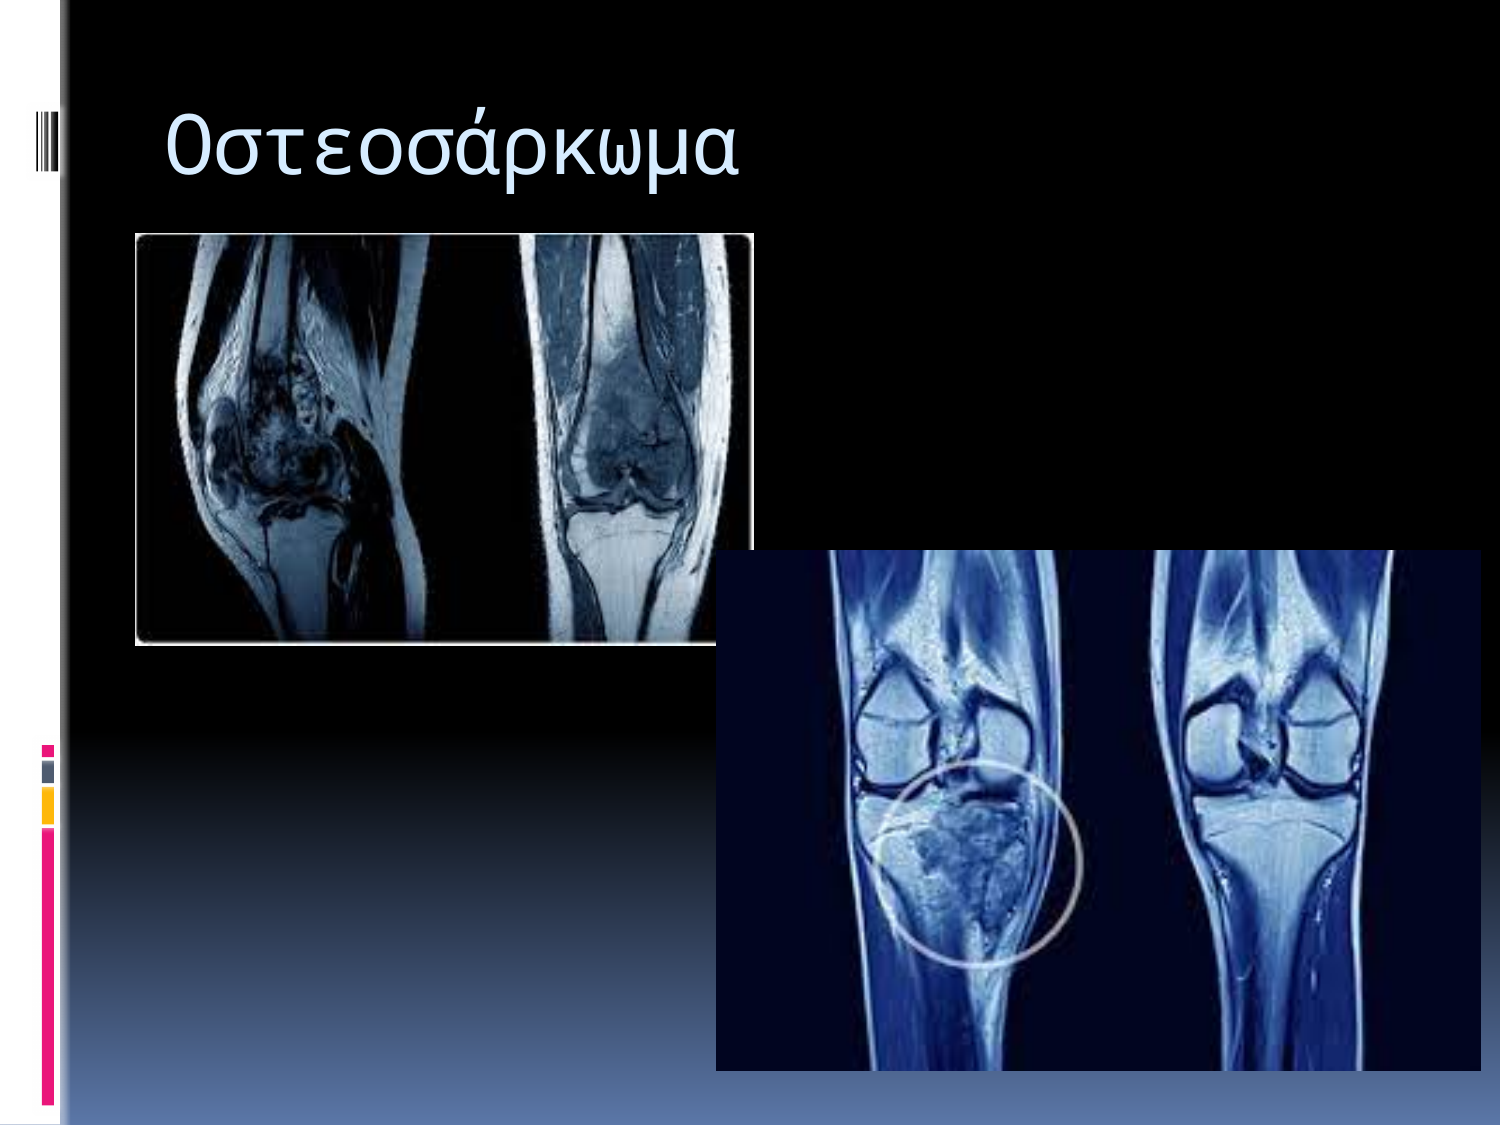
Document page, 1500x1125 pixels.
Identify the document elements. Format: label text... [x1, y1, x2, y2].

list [135, 233, 755, 646]
picture [716, 550, 1482, 1071]
title Οστεοσάρκωμα [150, 83, 1425, 234]
